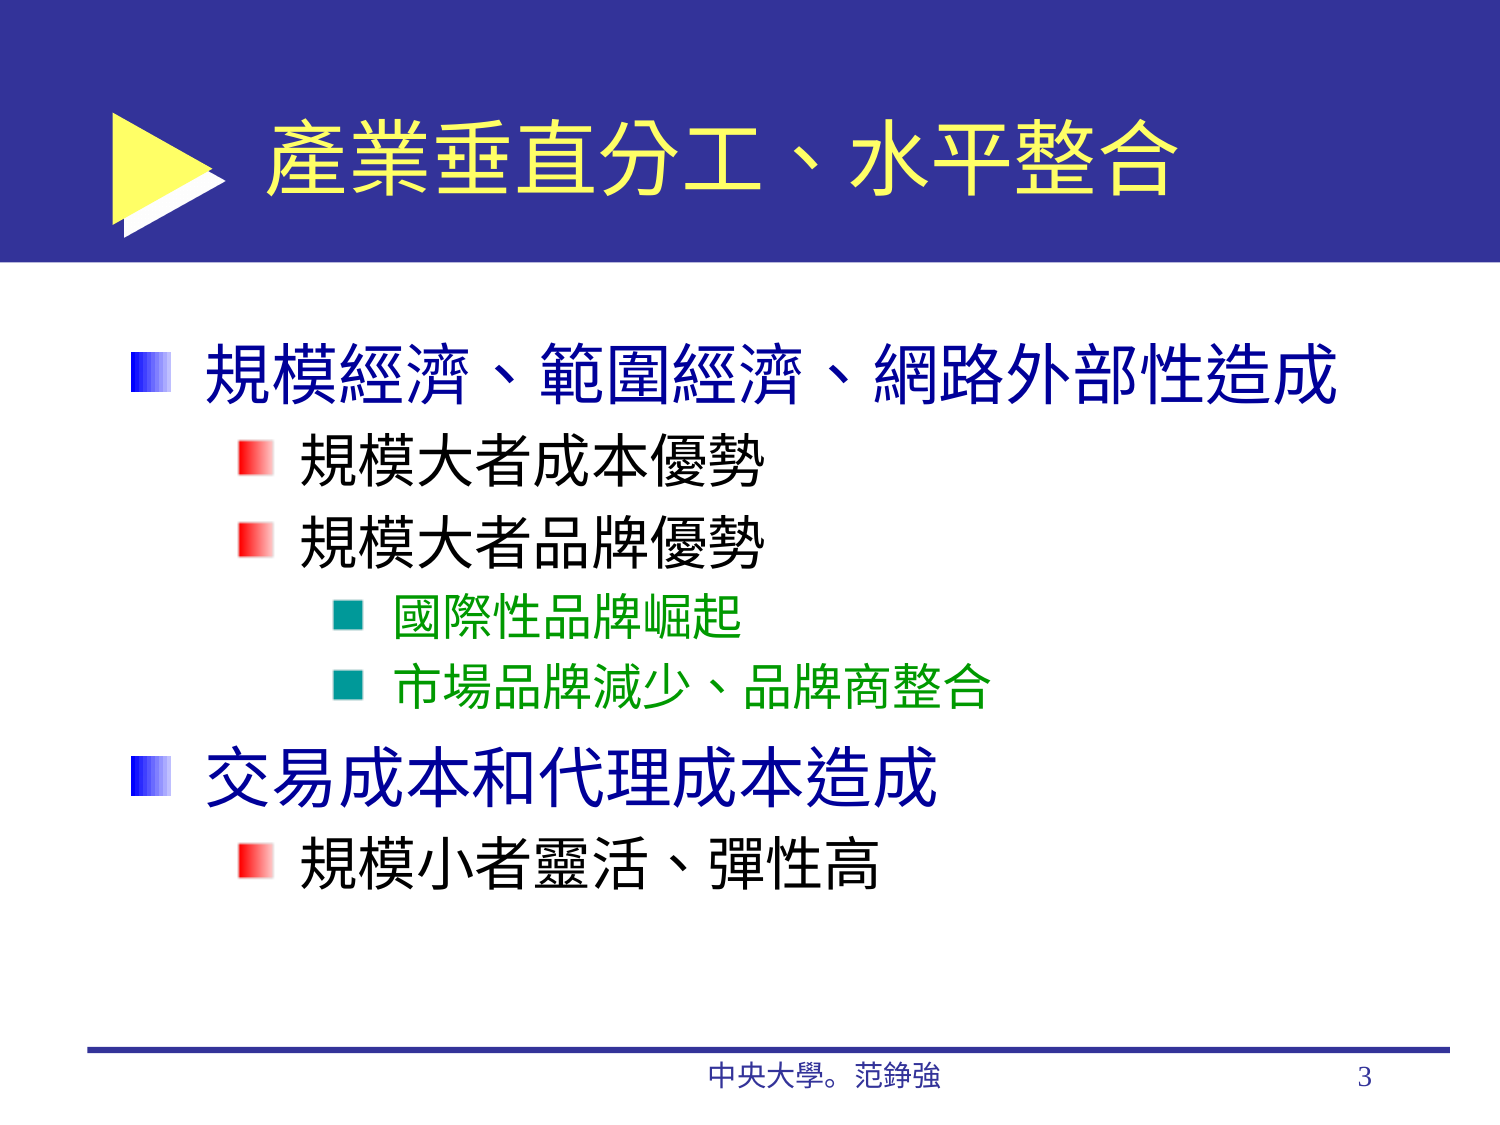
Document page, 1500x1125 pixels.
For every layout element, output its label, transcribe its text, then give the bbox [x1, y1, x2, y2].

picture [127, 752, 175, 800]
slide_number 3 [1074, 1050, 1388, 1125]
picture [236, 841, 278, 883]
picture [127, 349, 175, 396]
title 產業垂直分工、水平整合 [249, 62, 1388, 250]
list 規模經濟、範圍經濟、網路外部性造成 規模大者成本優勢 規模大者品牌優勢 國際性品牌崛起 市場品牌減少、品牌商整合 交易成本和代理成本造成 規模小者靈活、彈性高 [112, 324, 1388, 1000]
picture [236, 520, 278, 562]
picture [236, 438, 278, 480]
picture [331, 668, 367, 704]
footer 中央大學。范錚強 [587, 1050, 1063, 1125]
picture [331, 598, 367, 634]
